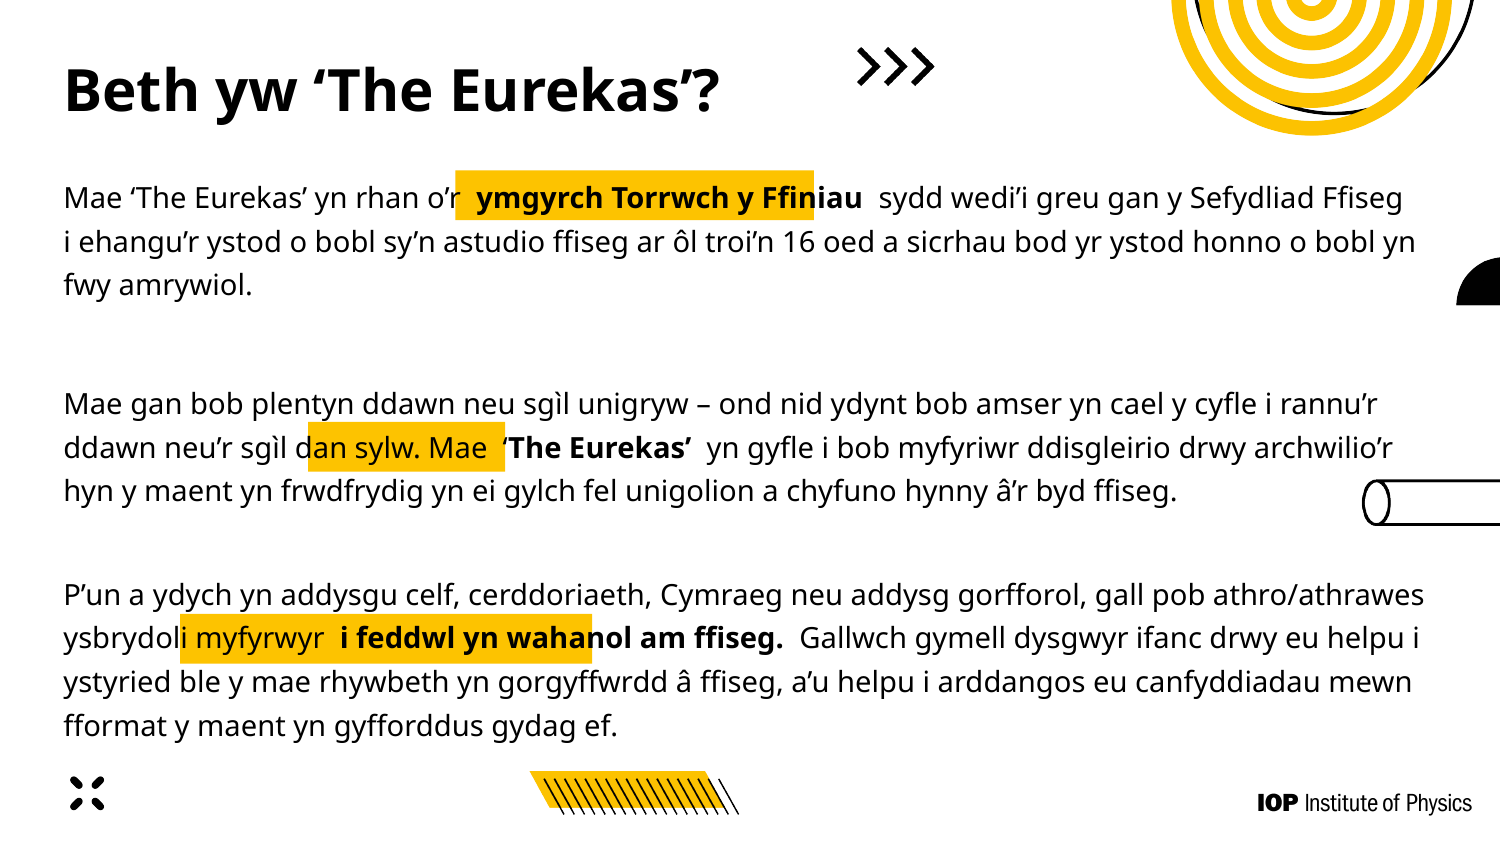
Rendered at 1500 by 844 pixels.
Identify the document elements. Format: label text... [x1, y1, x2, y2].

picture [55, 761, 119, 825]
picture [1326, 455, 1500, 550]
picture [1442, 240, 1500, 323]
picture [516, 754, 753, 832]
list Mae ‘The Eurekas’ yn rhan o’r ymgyrch Torrwch y Ffiniau sydd wedi’i greu gan y Sefydliad Ffiseg i ehangu’r ystod o bobl sy’n astudio ffiseg ar ôl troi’n 16 oed a sicrhau bod yr ystod honno o bobl yn fwy amrywiol. Mae gan bob plentyn ddawn neu sgìl unigryw – ond nid ydynt bob amser yn cael y cyfle i rannu’r ddawn neu’r sgìl dan sylw. Mae ‘The Eurekas’ yn gyfle i bob myfyriwr ddisgleirio drwy archwilio’r hyn y maent yn frwdfrydig yn ei gylch fel unigolion a chyfuno hynny â’r byd ffiseg. P’un a ydych yn addysgu celf, cerddoriaeth, Cymraeg neu addysg gorfforol, gall pob athro/athrawes ysbrydoli myfyrwyr i feddwl yn wahanol am ffiseg. Gallwch gymell dysgwyr ifanc drwy eu helpu i ystyried ble y mae rhywbeth yn gorgyffwrdd â ffiseg, a’u helpu i arddangos eu canfyddiadau mewn fformat y maent yn gyfforddus gydag ef. [63, 170, 1443, 741]
picture [823, 18, 964, 110]
title Beth yw ‘The Eurekas’? [63, 60, 1117, 128]
picture [1230, 765, 1500, 844]
picture [1117, 0, 1500, 150]
